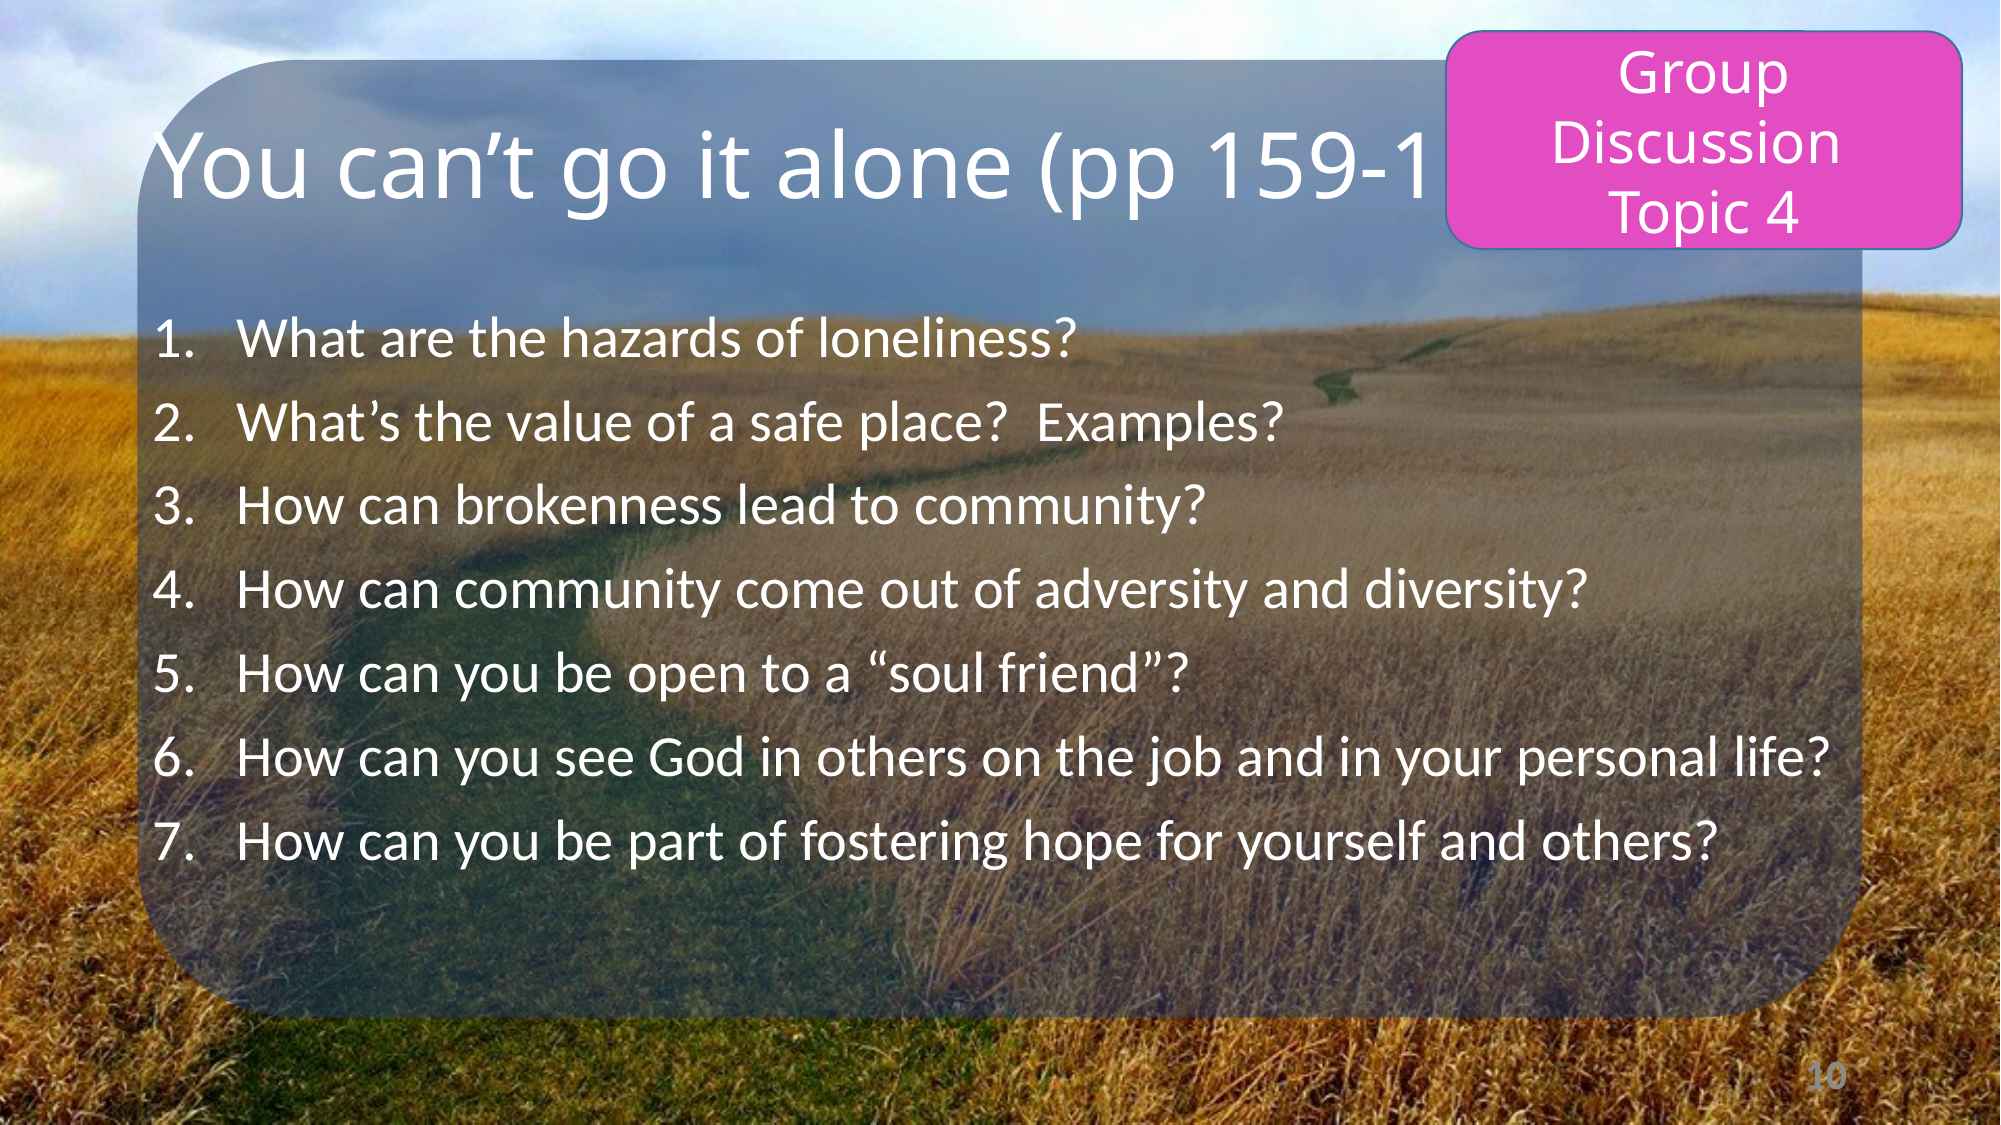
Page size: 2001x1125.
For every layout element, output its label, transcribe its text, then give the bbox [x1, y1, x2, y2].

title You can’t go it alone (pp 159-165) [137, 59, 1863, 278]
slide_number 10 [1412, 1042, 1863, 1103]
list What are the hazards of loneliness? What’s the value of a safe place? Examples? How can brokenness lead to community? How can community come out of adversity and diversity? How can you be open to a “soul friend”? How can you see God in others on the job and in your personal life? How can you be part of fostering hope for yourself and others? [137, 299, 1863, 1014]
picture [0, 0, 2000, 1125]
text_box Group Discussion Topic 4 [1444, 30, 1964, 251]
